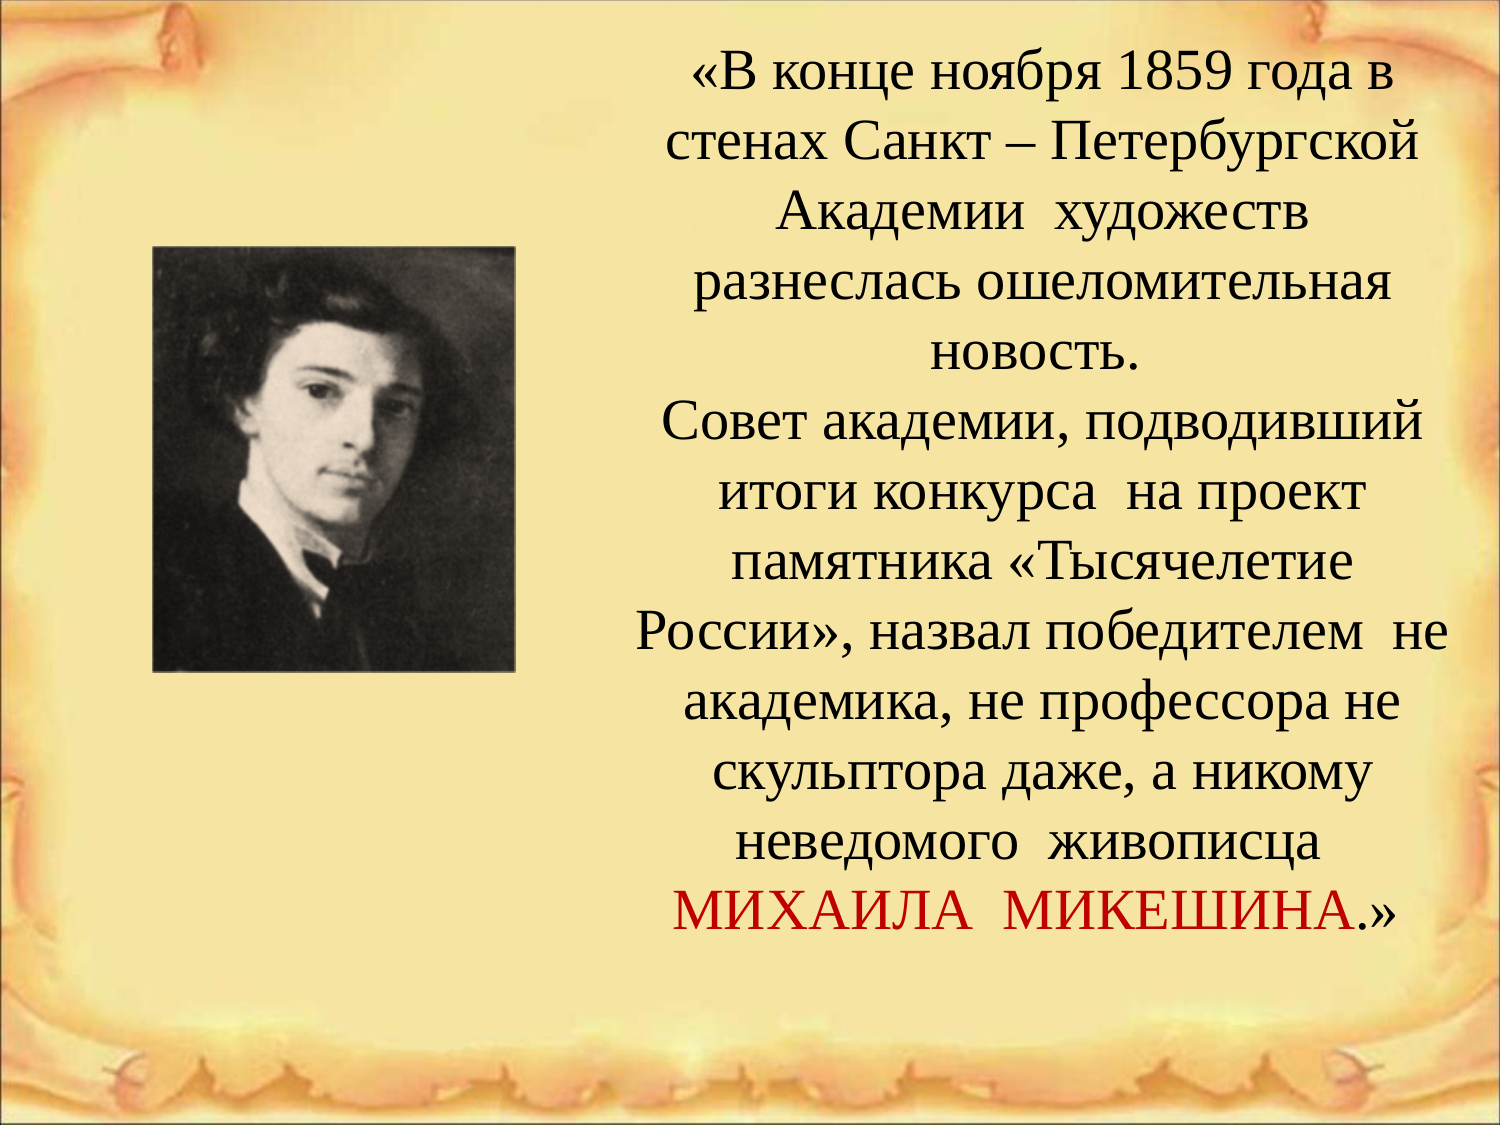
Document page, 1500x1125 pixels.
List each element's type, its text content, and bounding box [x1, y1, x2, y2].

text_box «В конце ноября 1859 года в стенах Санкт – Петербургской Академии художеств разнеслась ошеломительная новость. Совет академии, подводивший итоги конкурса на проект памятника «Тысячелетие России», назвал победителем не академика, не профессора не скульптора даже, а никому неведомого живописца МИХАИЛА МИКЕШИНА.» [621, 23, 1465, 949]
picture [0, 0, 1500, 1125]
